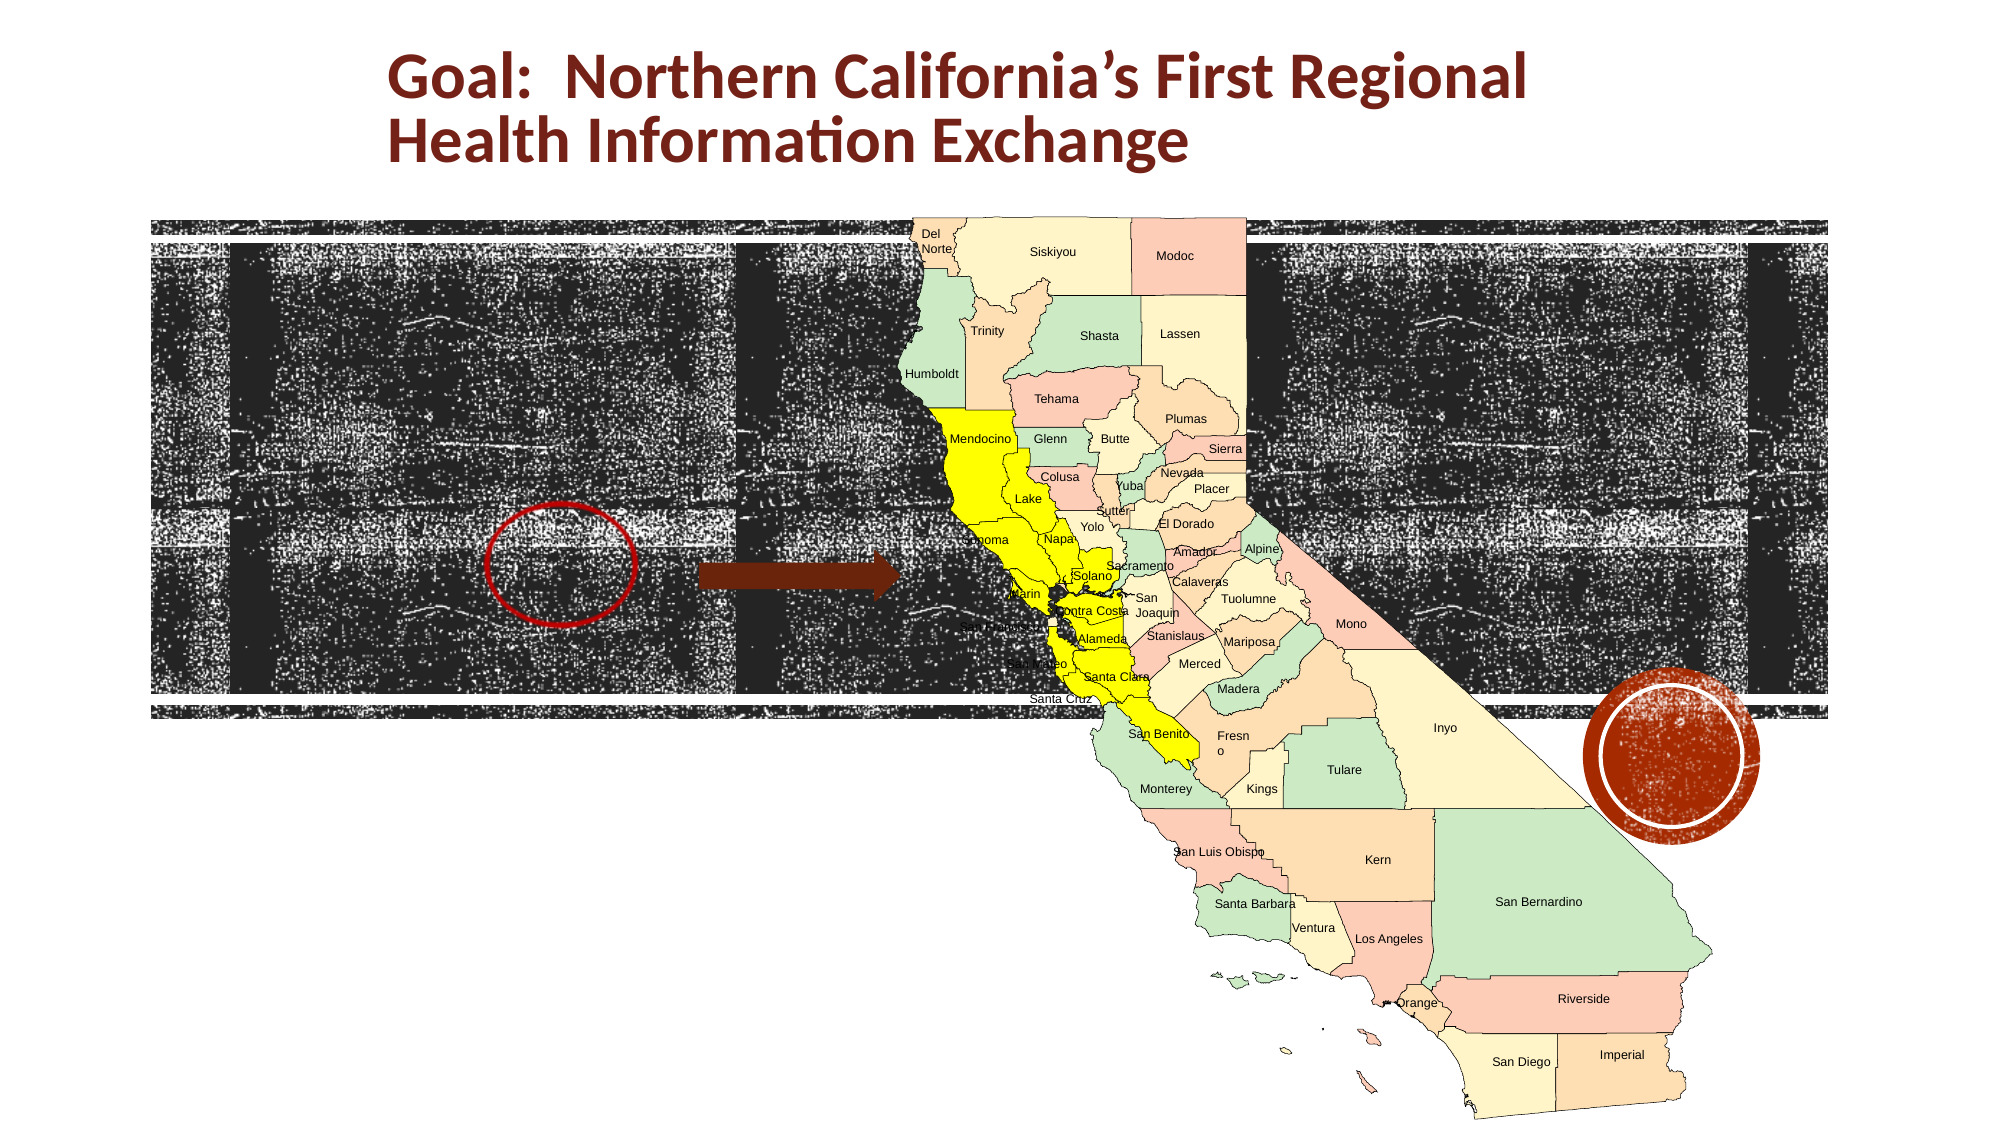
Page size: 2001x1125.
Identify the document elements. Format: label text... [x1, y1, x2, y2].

title Goal: Northern California’s First Regional Health Information Exchange [372, 23, 1573, 199]
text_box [899, 220, 1711, 1116]
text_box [302, 431, 900, 876]
